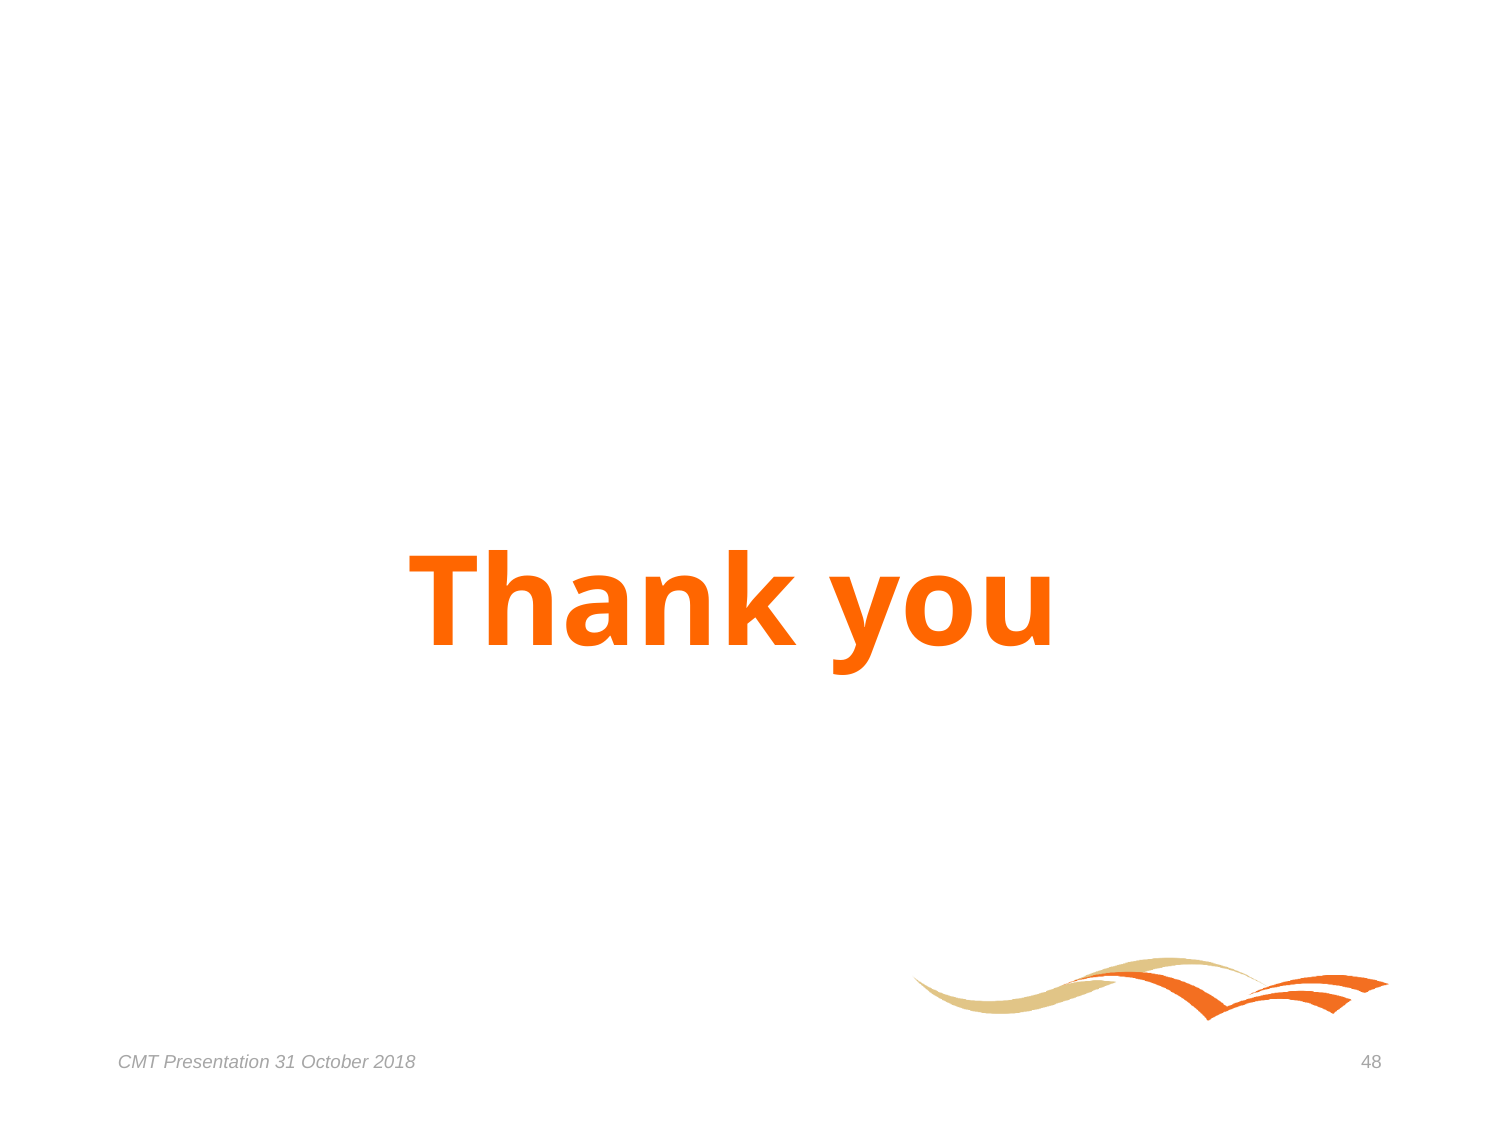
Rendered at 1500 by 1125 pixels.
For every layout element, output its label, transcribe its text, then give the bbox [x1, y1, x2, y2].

list Thank you [103, 299, 1397, 938]
picture [904, 949, 1397, 1034]
footer CMT Presentation 31 October 2018 [103, 1042, 1183, 1103]
slide_number 48 [1216, 1042, 1397, 1103]
